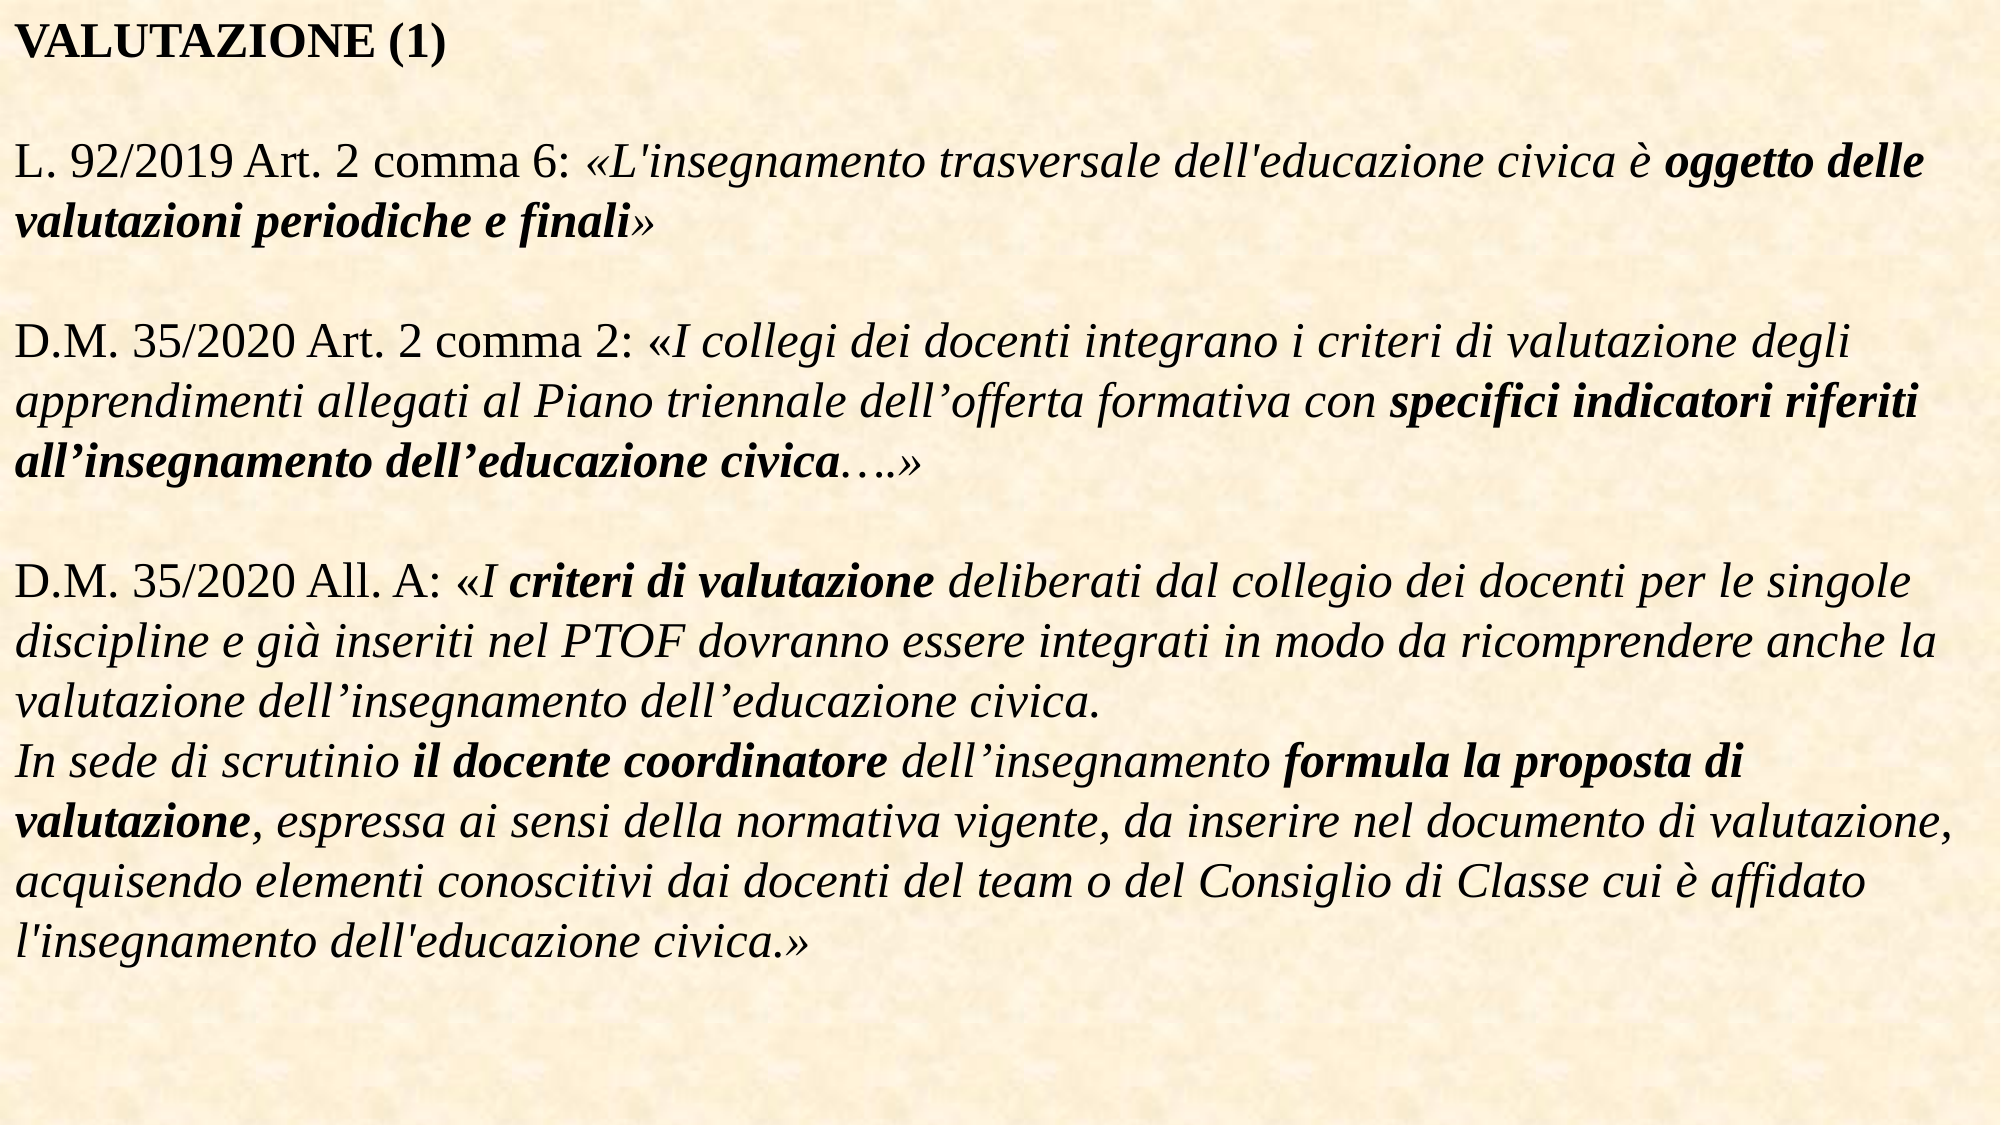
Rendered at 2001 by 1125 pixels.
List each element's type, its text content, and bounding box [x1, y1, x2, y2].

picture [0, 0, 2001, 1125]
text_box VALUTAZIONE (1) L. 92/2019 Art. 2 comma 6: «L'insegnamento trasversale dell'educazione civica è oggetto delle valutazioni periodiche e finali» D.M. 35/2020 Art. 2 comma 2: «I collegi dei docenti integrano i criteri di valutazione degli apprendimenti allegati al Piano triennale dell’offerta formativa con specifici indicatori riferiti all’insegnamento dell’educazione civica….» D.M. 35/2020 All. A: «I criteri di valutazione deliberati dal collegio dei docenti per le singole discipline e già inseriti nel PTOF dovranno essere integrati in modo da ricomprendere anche la valutazione dell’insegnamento dell’educazione civica. In sede di scrutinio il docente coordinatore dell’insegnamento formula la proposta di valutazione, espressa ai sensi della normativa vigente, da inserire nel documento di valutazione, acquisendo elementi conoscitivi dai docenti del team o del Consiglio di Classe cui è affidato l'insegnamento dell'educazione civica.» [0, 0, 2000, 975]
